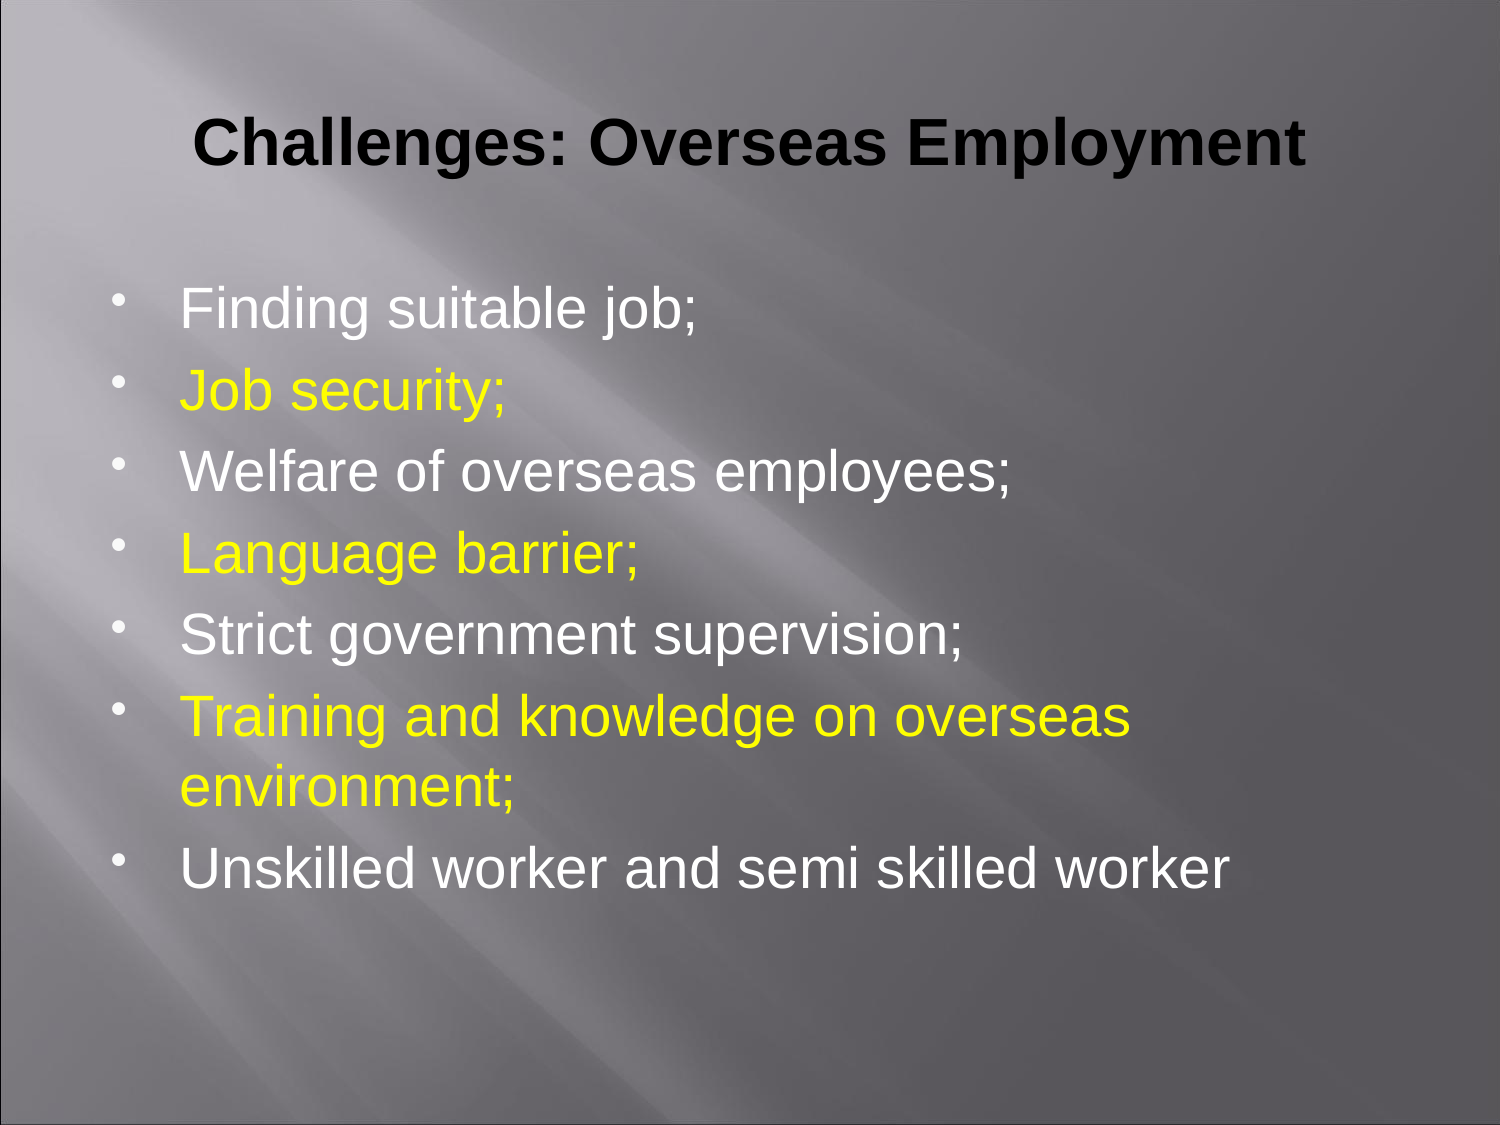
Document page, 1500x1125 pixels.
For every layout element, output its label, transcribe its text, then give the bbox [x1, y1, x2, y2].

title Challenges: Overseas Employment [75, 45, 1425, 233]
list Finding suitable job; Job security; Welfare of overseas employees; Language barrier; Strict government supervision; Training and knowledge on overseas environment; Unskilled worker and semi skilled worker [75, 262, 1425, 1035]
picture [0, 0, 1500, 1125]
